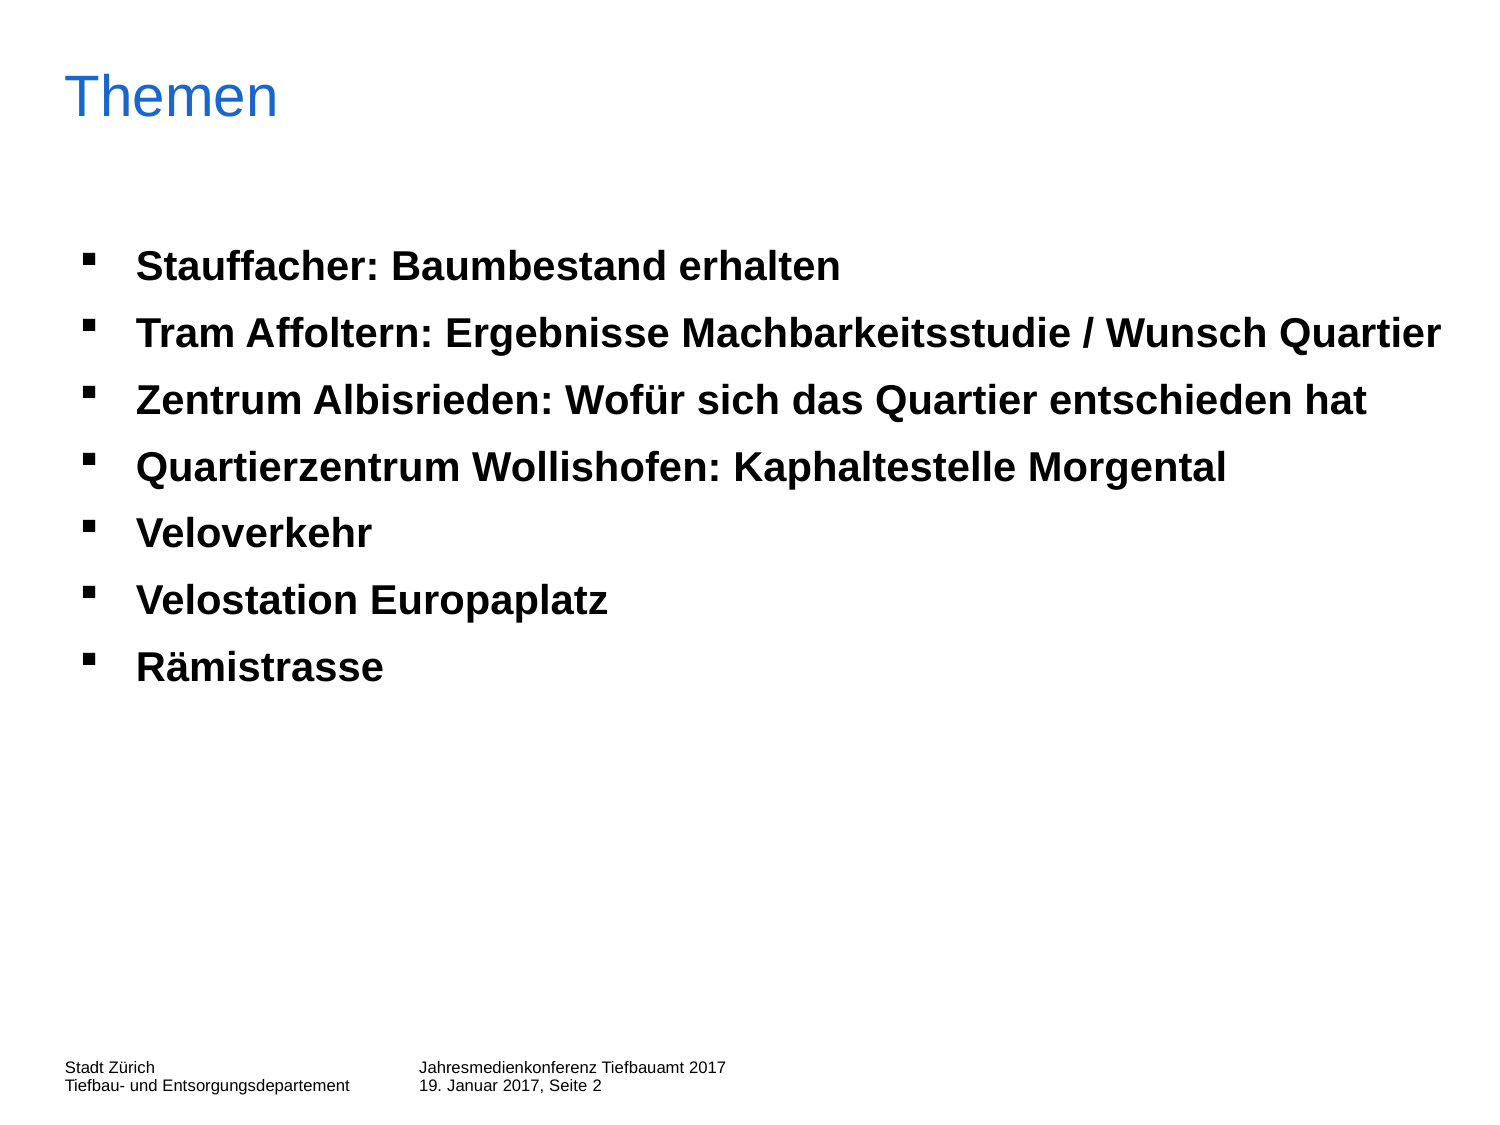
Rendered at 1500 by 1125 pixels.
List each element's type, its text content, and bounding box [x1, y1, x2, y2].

text_box Stauffacher: Baumbestand erhalten Tram Affoltern: Ergebnisse Machbarkeitsstudie / Wunsch Quartier Zentrum Albisrieden: Wofür sich das Quartier entschieden hat Quartierzentrum Wollishofen: Kaphaltestelle Morgental Veloverkehr Velostation Europaplatz Rämistrasse [64, 231, 1471, 697]
title Themen [64, 66, 1436, 209]
